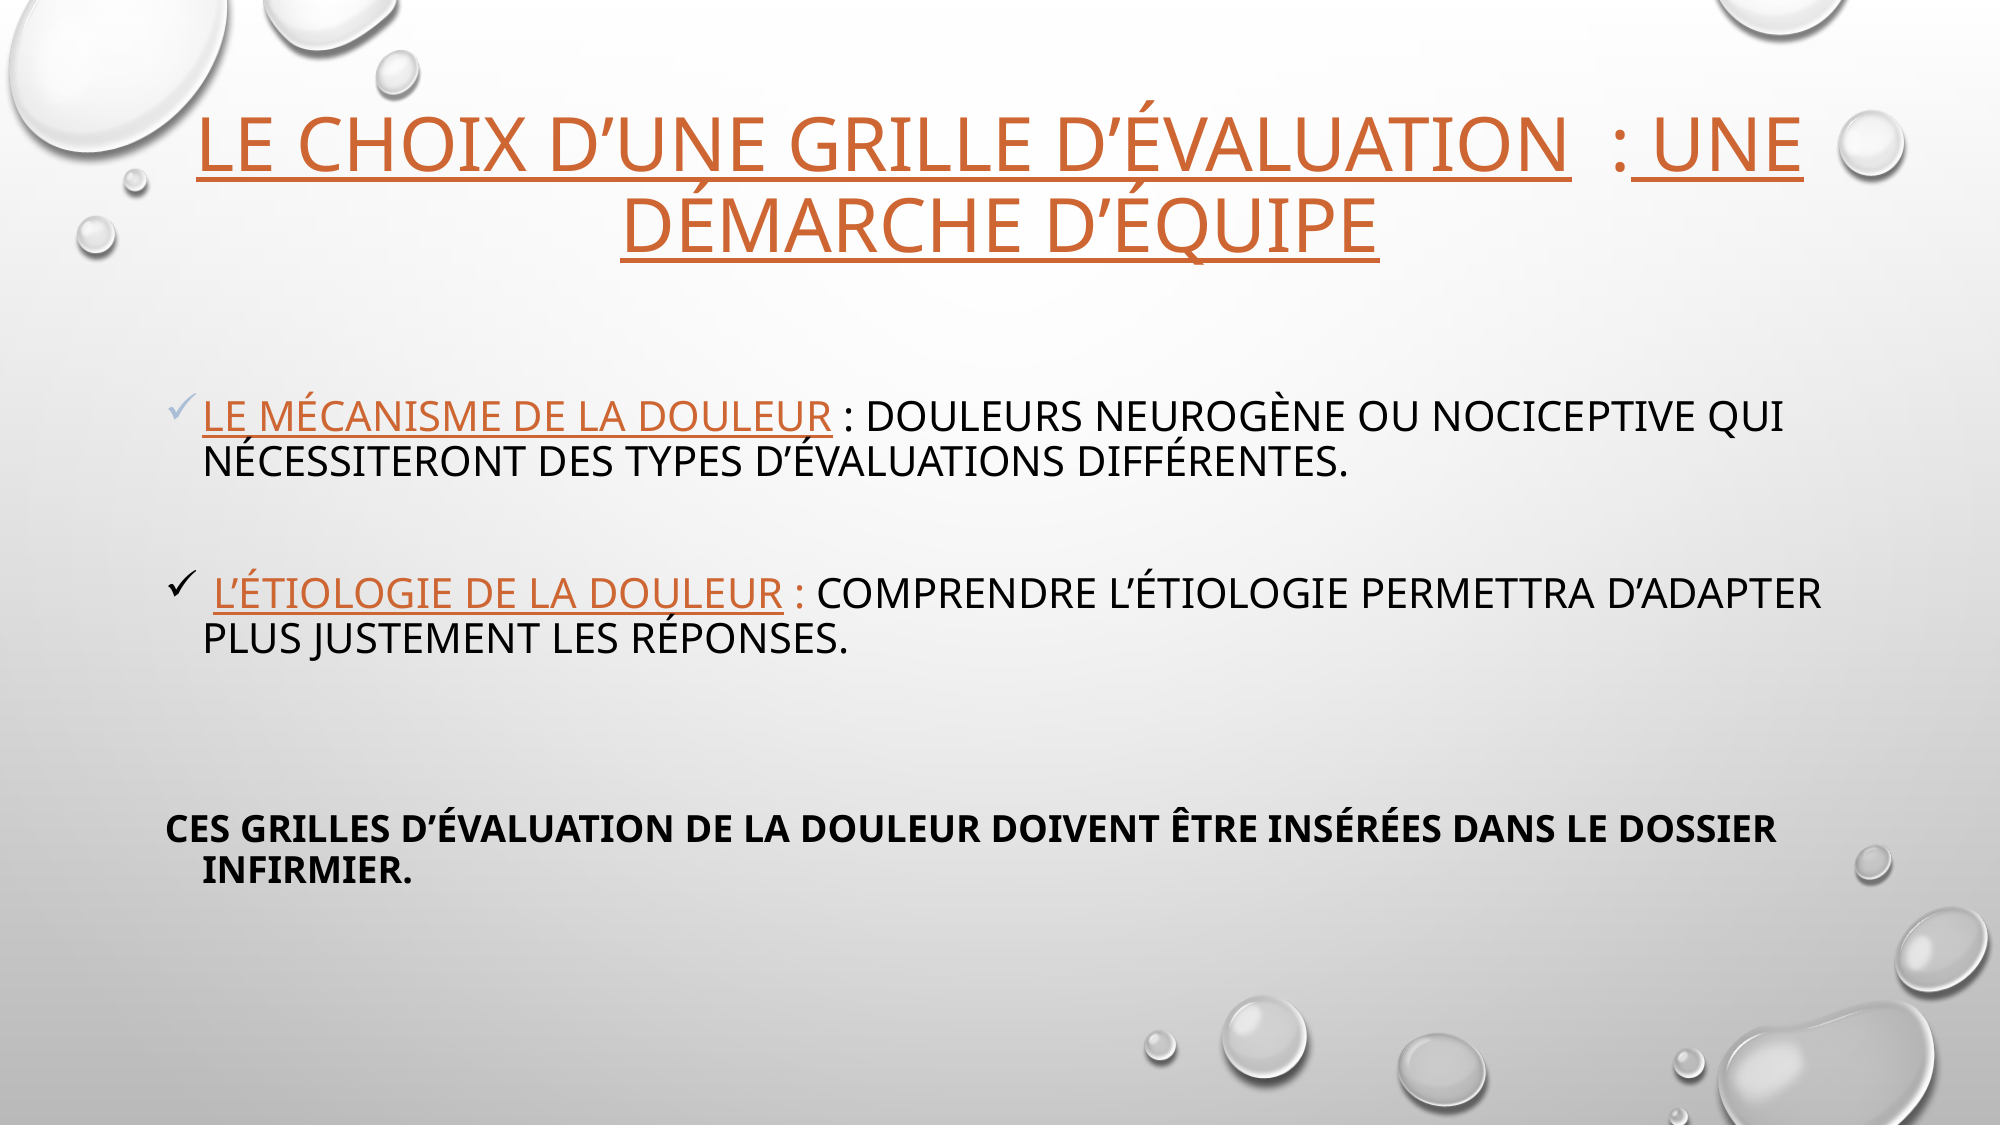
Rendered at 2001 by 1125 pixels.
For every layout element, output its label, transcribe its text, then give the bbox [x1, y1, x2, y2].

title Le choix d’une grille d’évaluation : une démarche d’équipe [149, 101, 1851, 364]
list Le mécanisme de la douleur : douleurs neurogène ou nociceptive qui nécessiteront des types d’évaluations différentes. L’étiologie de la douleur : comprendre l’étiologie permettra d’adapter plus justement les réponses. Ces grilles d’évaluation de la douleur doivent être insérées dans le dossier infirmier. [149, 388, 1850, 950]
picture [0, 0, 2000, 1125]
